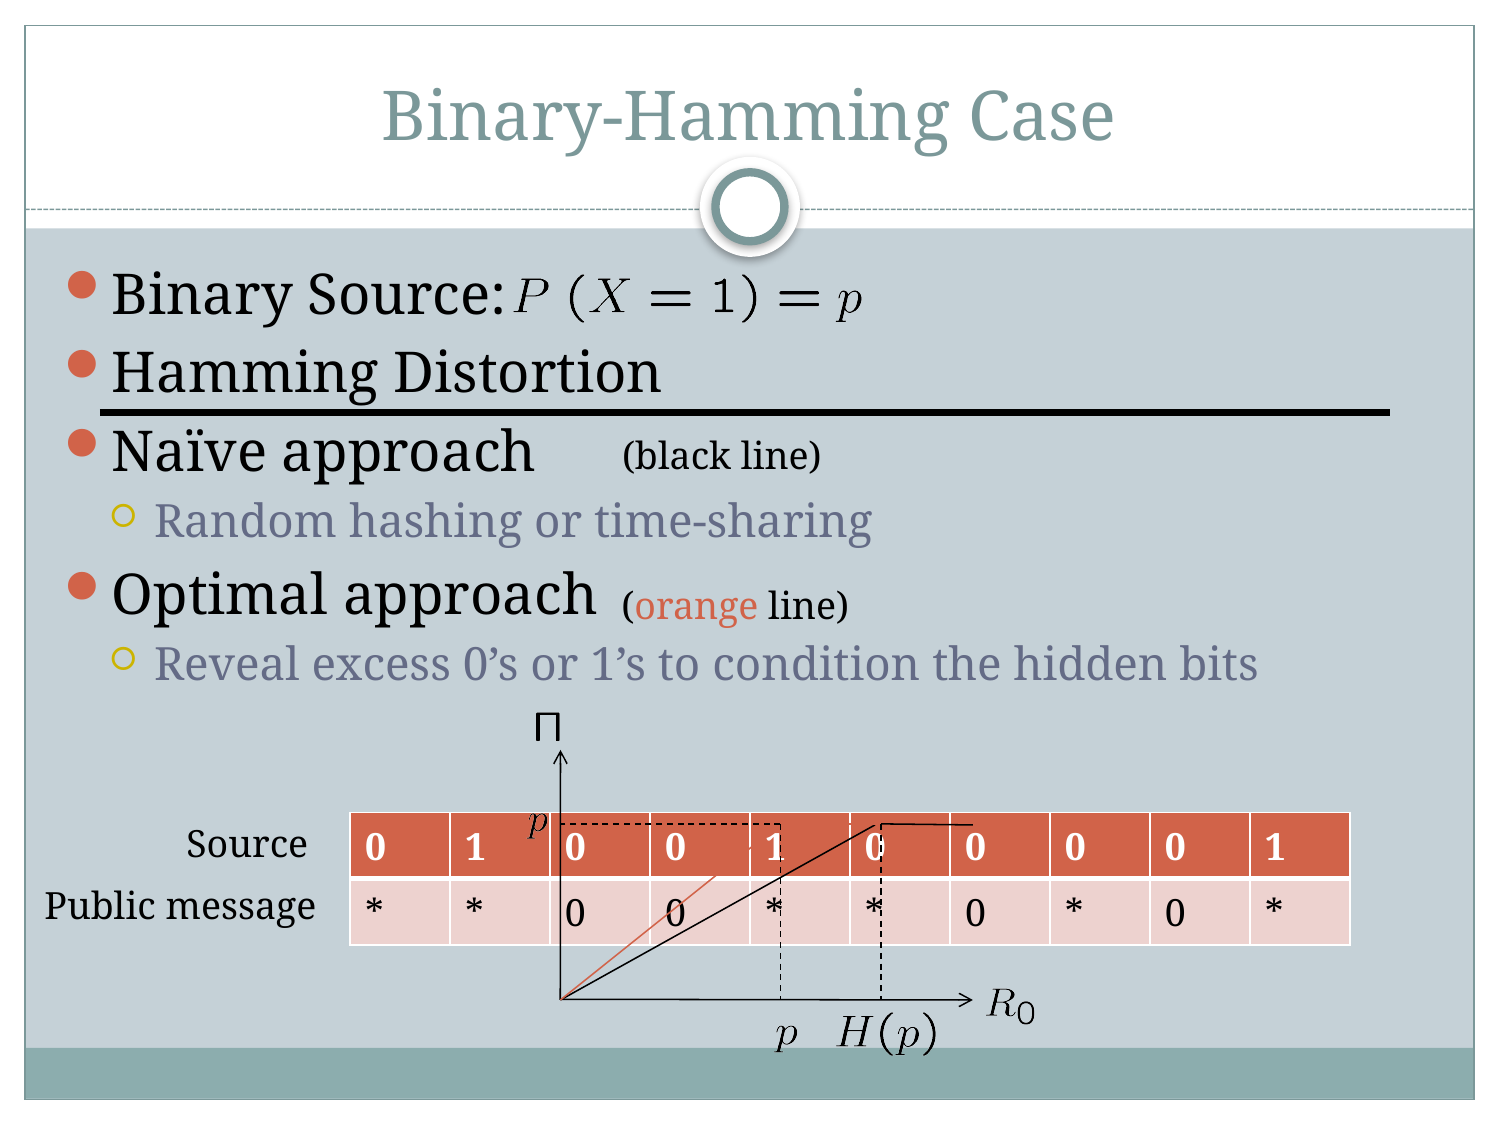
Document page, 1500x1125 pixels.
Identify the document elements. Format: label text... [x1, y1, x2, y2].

table_cell * [1051, 881, 1149, 944]
table_header 0 [1051, 813, 1149, 876]
text_box (orange line) [606, 574, 865, 635]
table_cell * [1251, 881, 1349, 944]
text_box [524, 712, 1035, 1057]
table_header 0 [1040, 813, 1049, 876]
text_box Public message [29, 874, 332, 935]
text_box Source [171, 812, 324, 873]
table_header 1 [451, 813, 517, 876]
text_box (black line) [607, 424, 837, 485]
table_header 0 [351, 813, 449, 876]
table_cell * [451, 881, 517, 944]
table_cell 0 [1040, 881, 1049, 944]
table_header 1 [1251, 813, 1349, 876]
table_cell * [351, 881, 449, 944]
list Binary Source: Hamming Distortion Naïve approach Random hashing or time-sharing Optimal approach Reveal excess 0’s or 1’s to condition the hidden bits [49, 250, 1445, 1001]
title Binary-Hamming Case [49, 37, 1450, 162]
table_cell 0 [1151, 881, 1249, 944]
picture [512, 274, 863, 324]
table_header 0 [1151, 813, 1249, 876]
